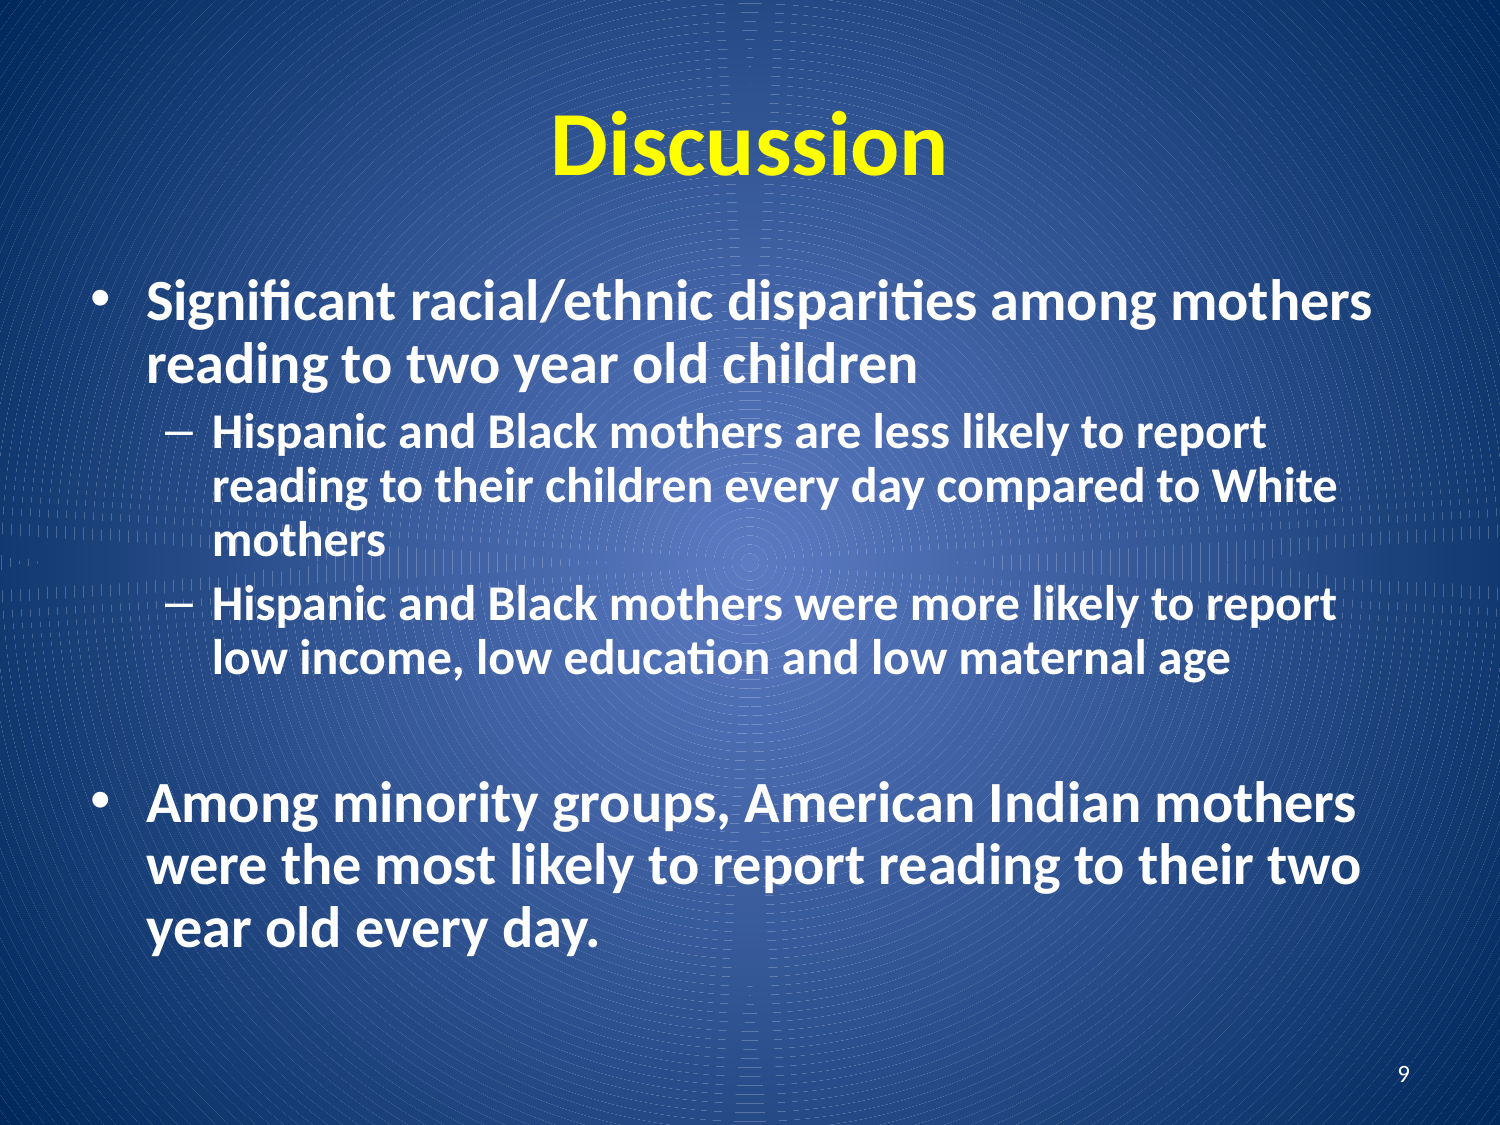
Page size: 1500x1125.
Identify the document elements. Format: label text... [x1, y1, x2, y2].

slide_number 9 [1074, 1042, 1425, 1103]
title Discussion [74, 44, 1426, 233]
list Significant racial/ethnic disparities among mothers reading to two year old children Hispanic and Black mothers are less likely to report reading to their children every day compared to White mothers Hispanic and Black mothers were more likely to report low income, low education and low maternal age Among minority groups, American Indian mothers were the most likely to report reading to their two year old every day. [74, 262, 1426, 1038]
